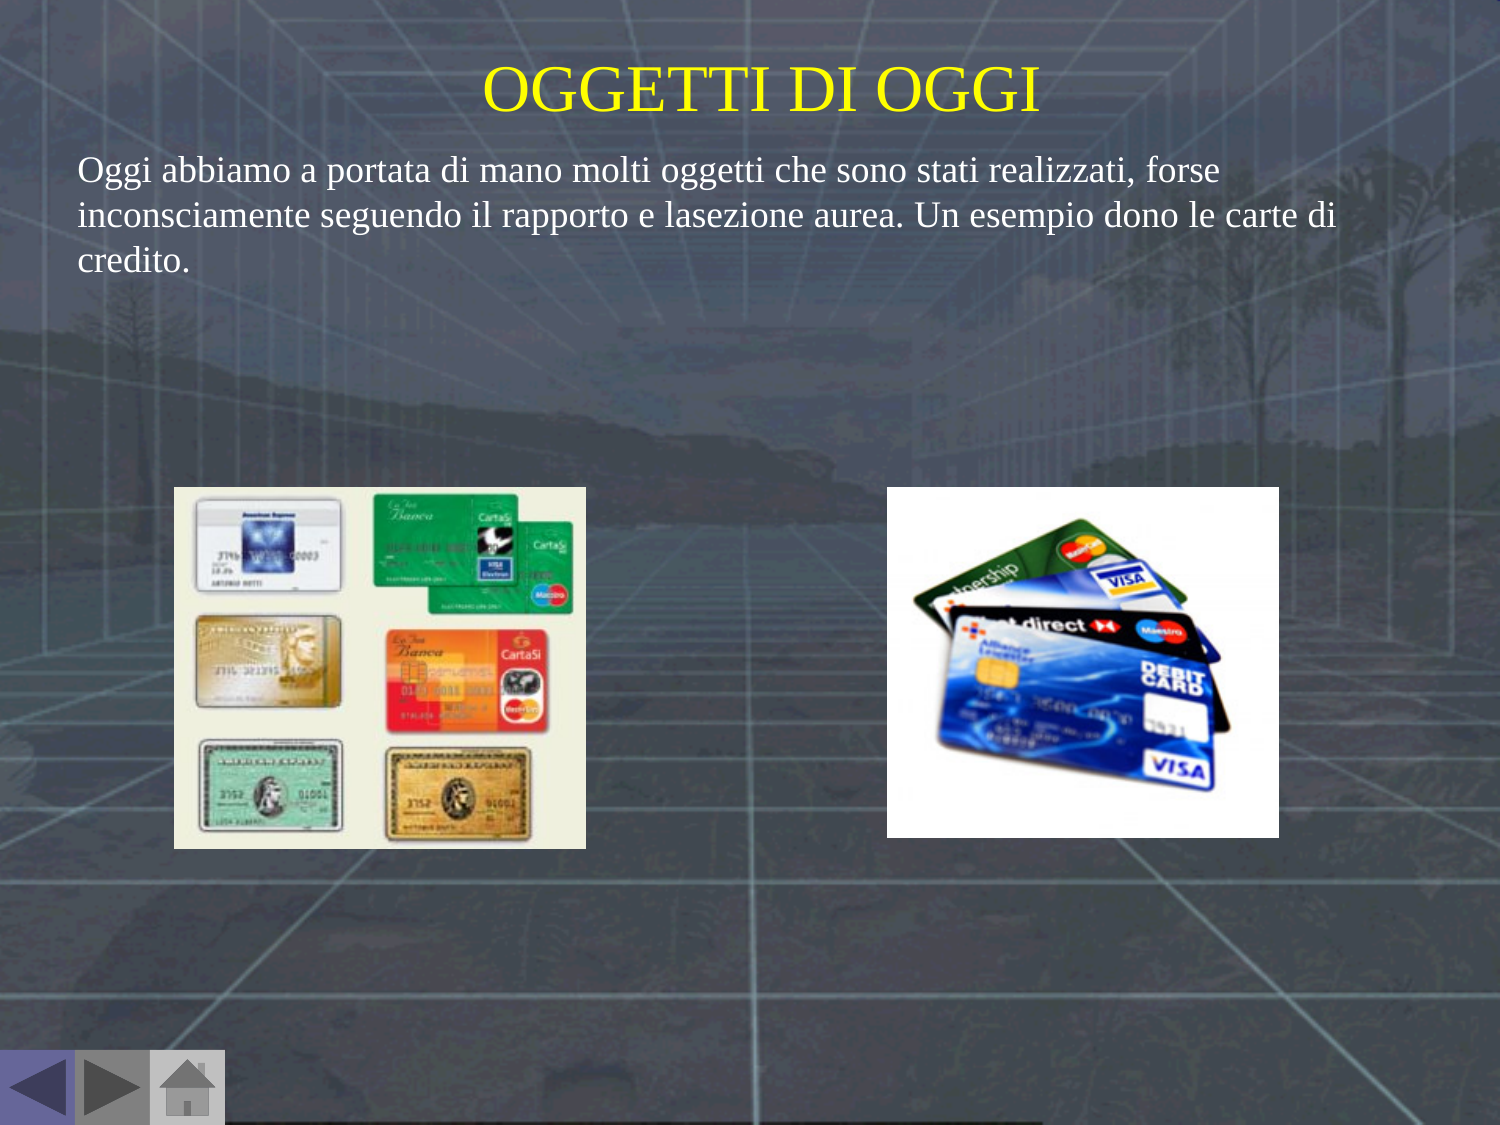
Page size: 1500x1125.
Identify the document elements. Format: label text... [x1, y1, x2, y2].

text_box Oggi abbiamo a portata di mano molti oggetti che sono stati realizzati, forse inconsciamente seguendo il rapporto e lasezione aurea. Un esempio dono le carte di credito. [62, 137, 1438, 288]
text_box [149, 1049, 225, 1125]
text_box [74, 1049, 149, 1125]
picture [0, 0, 1500, 1125]
text_box OGGETTI DI OGGI [112, 37, 1413, 133]
text_box [0, 1049, 74, 1125]
